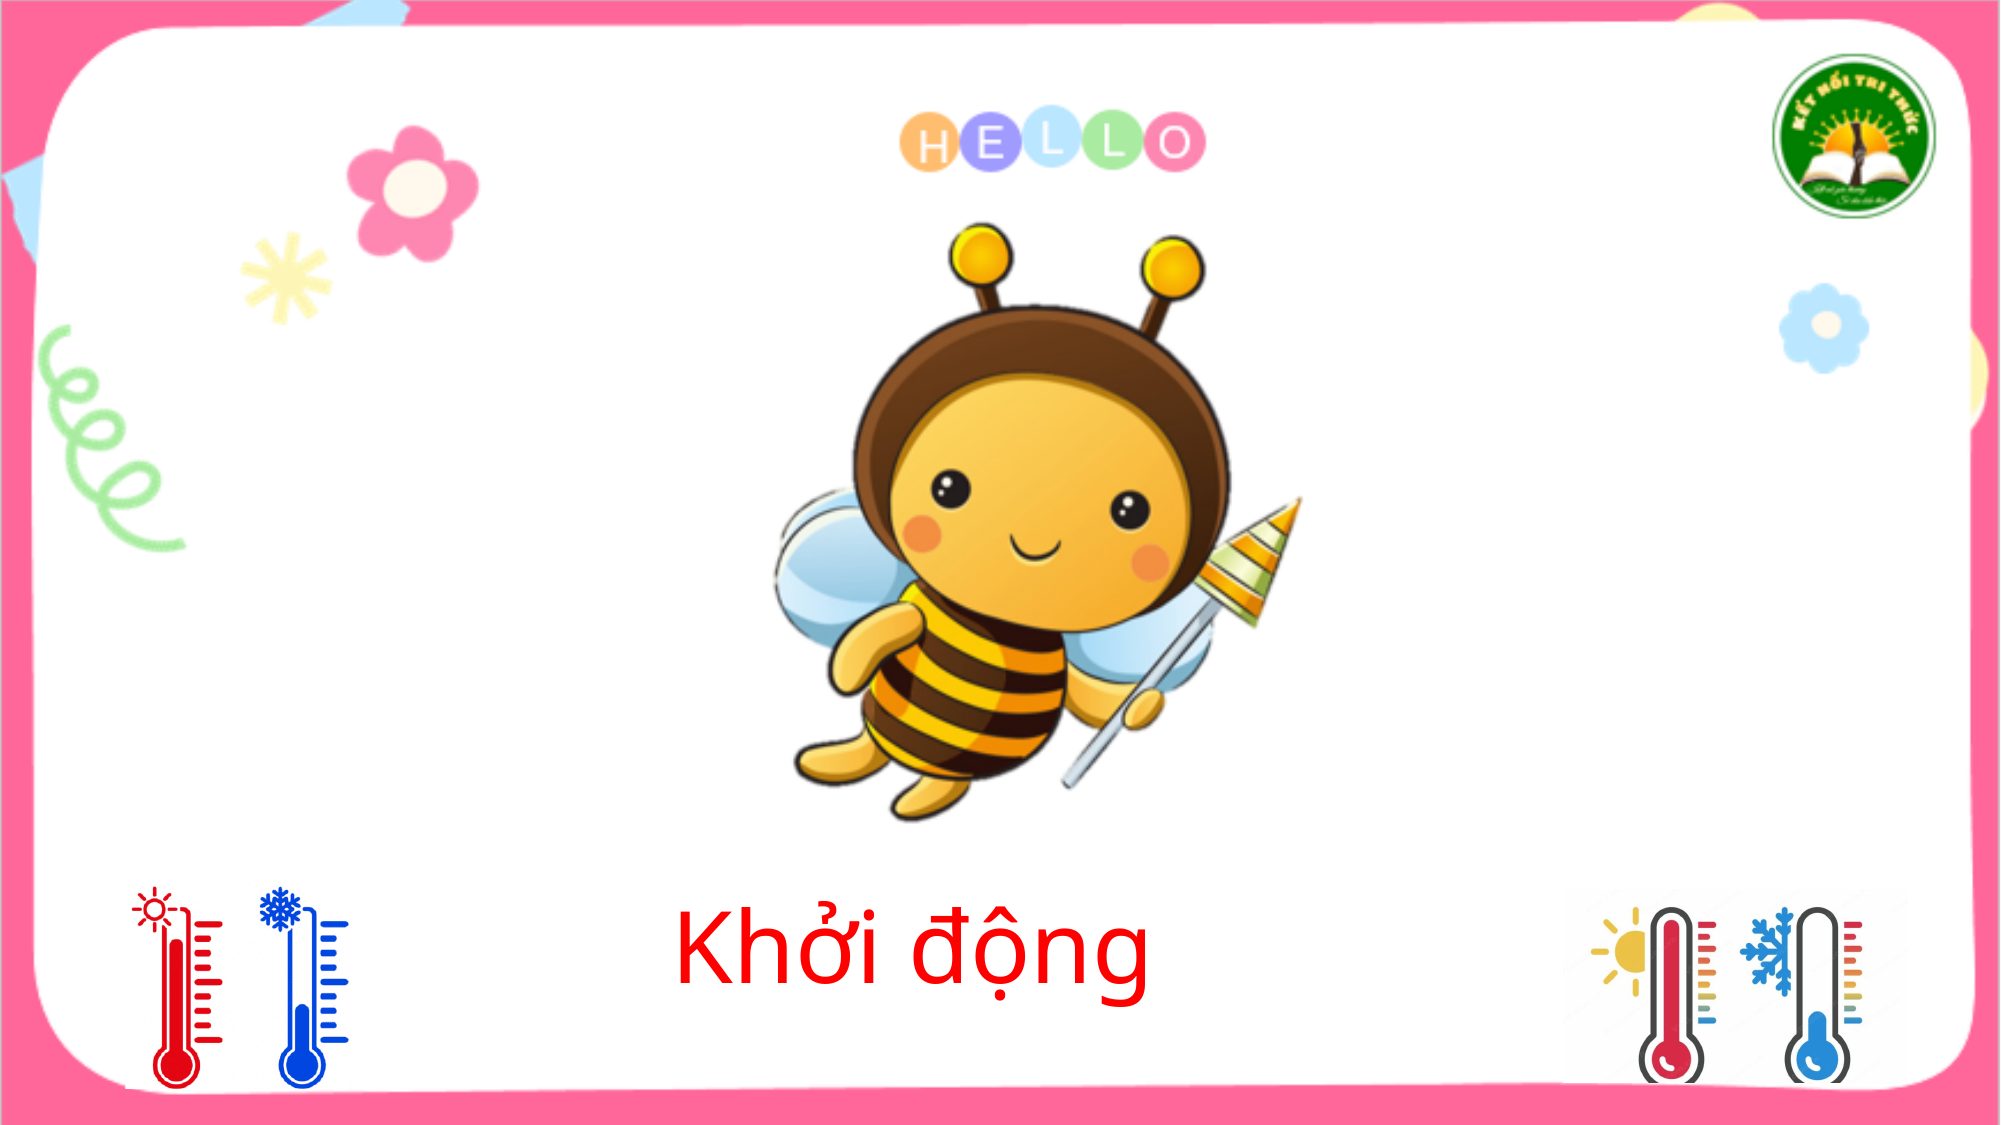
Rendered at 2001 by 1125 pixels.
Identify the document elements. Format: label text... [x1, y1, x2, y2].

picture [0, 0, 2001, 1125]
text_box Khởi động [656, 875, 1376, 1011]
